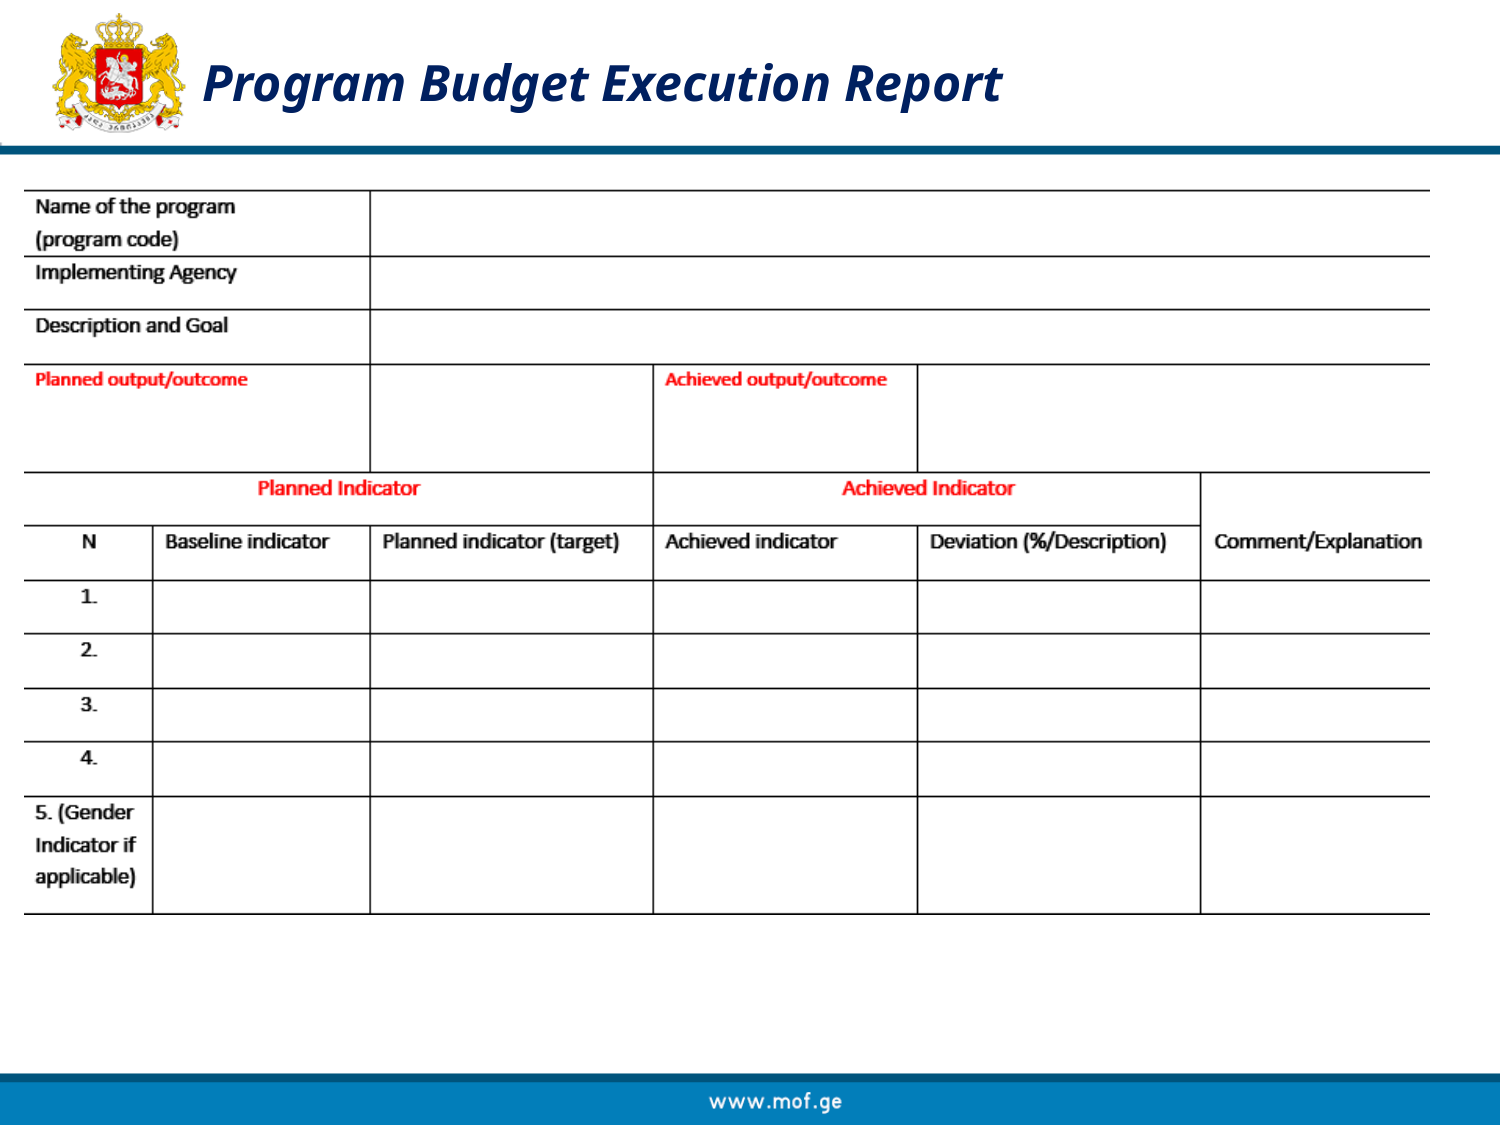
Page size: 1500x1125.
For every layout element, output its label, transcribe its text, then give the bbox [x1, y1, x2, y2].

picture [774, 1097, 790, 1108]
picture [832, 1097, 841, 1108]
picture [729, 1097, 745, 1108]
picture [710, 1097, 726, 1108]
picture [0, 155, 1500, 1073]
picture [821, 1097, 829, 1113]
text_box Program Budget Execution Report [187, 24, 1488, 138]
picture [805, 1093, 810, 1108]
picture [793, 1097, 801, 1108]
picture [748, 1097, 764, 1108]
picture [0, 0, 1500, 145]
